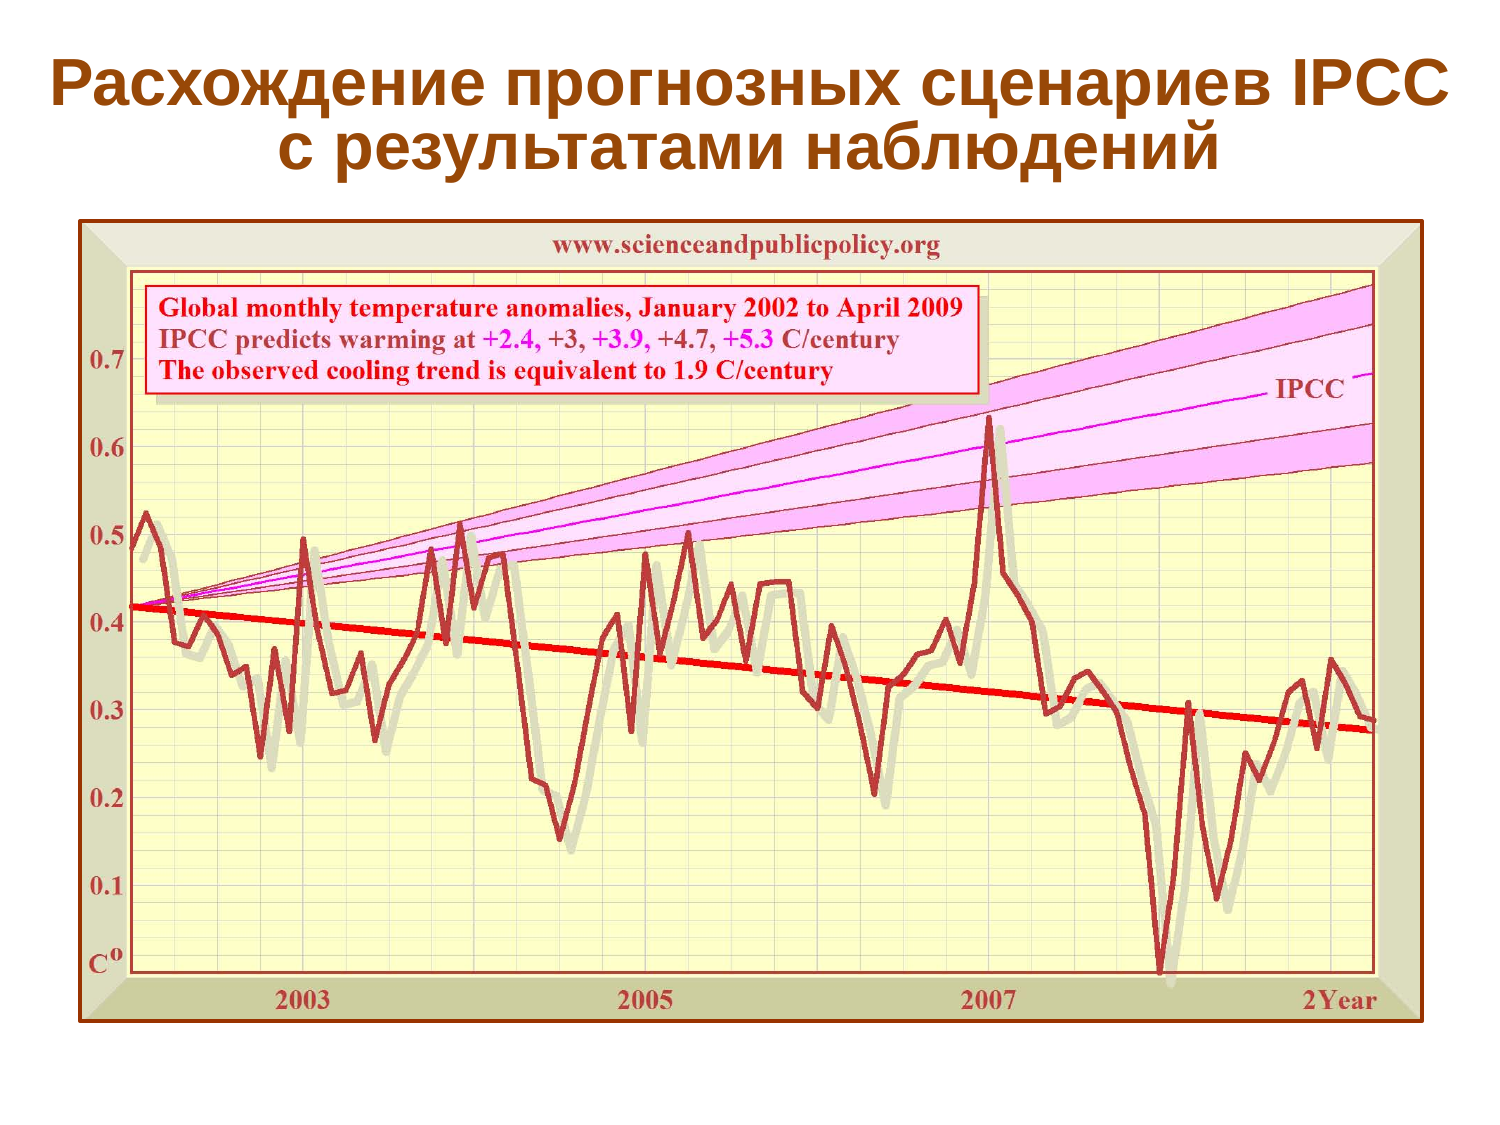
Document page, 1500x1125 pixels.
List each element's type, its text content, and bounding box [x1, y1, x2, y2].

text_box Расхождение прогнозных сценариев IPCC с результатами наблюдений [0, 46, 1500, 176]
picture [81, 222, 1421, 1020]
